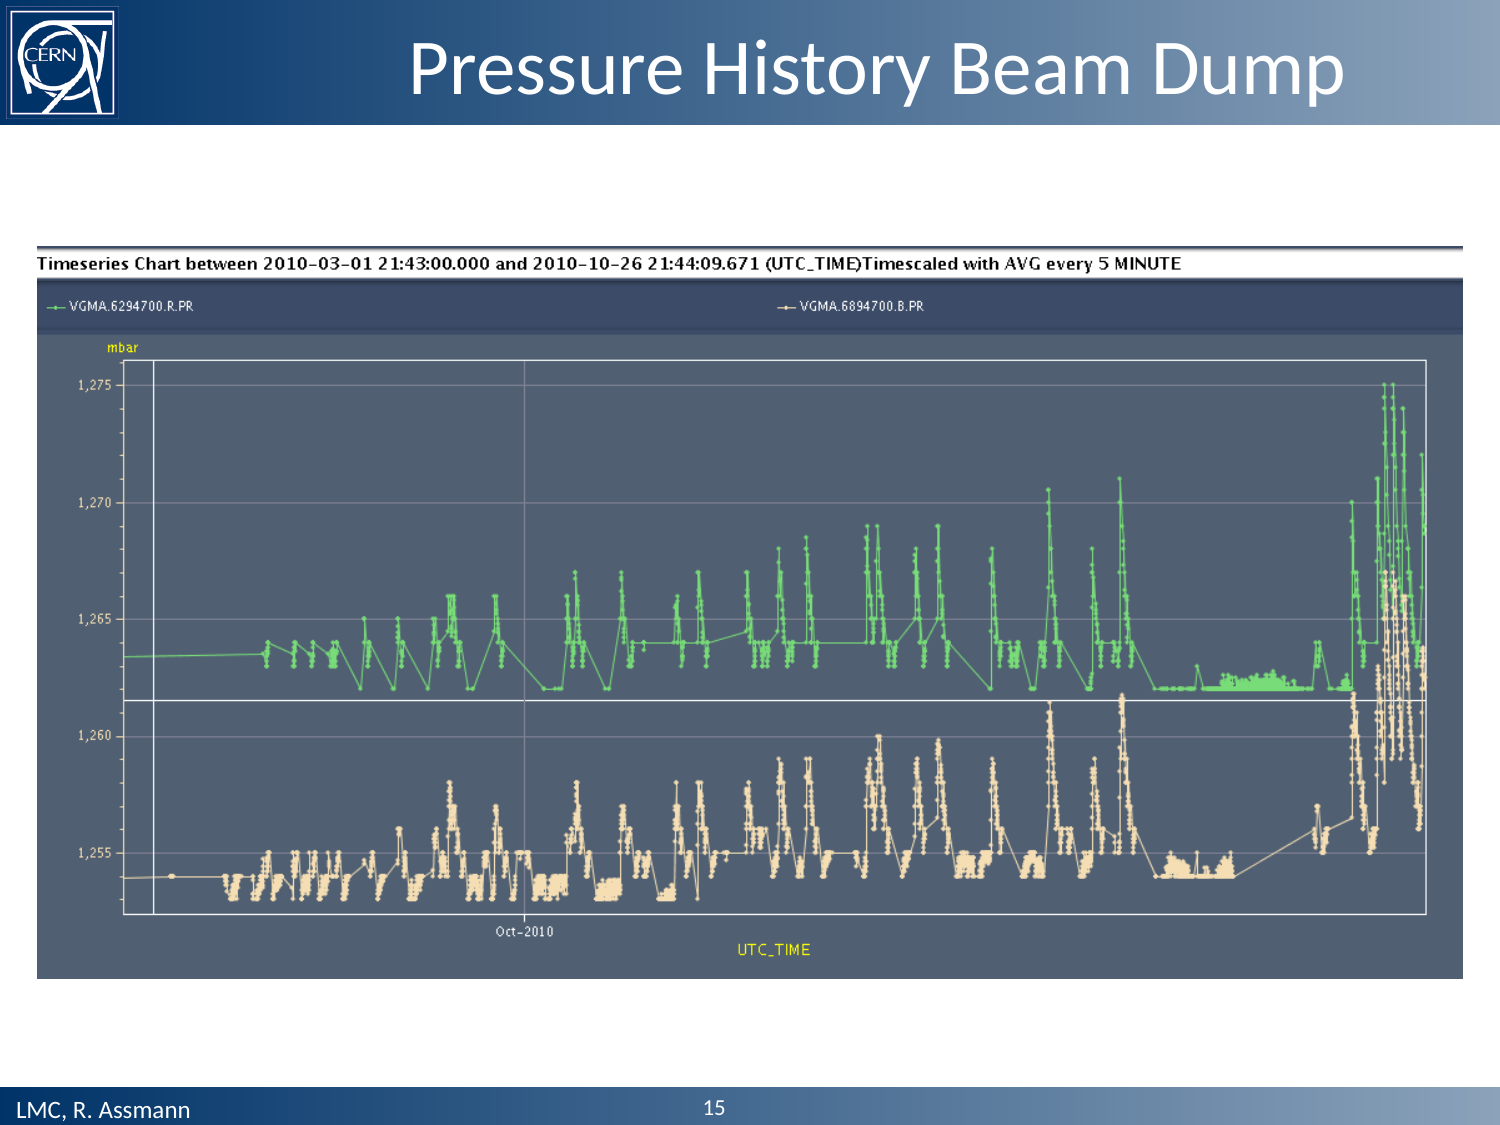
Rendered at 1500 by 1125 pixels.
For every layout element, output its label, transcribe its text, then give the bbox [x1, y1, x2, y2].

footer LMC, R. Assmann [0, 1093, 597, 1125]
slide_number 15 [687, 1089, 876, 1125]
title Pressure History Beam Dump [124, 0, 1363, 126]
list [37, 174, 1463, 1051]
picture [6, 6, 119, 119]
